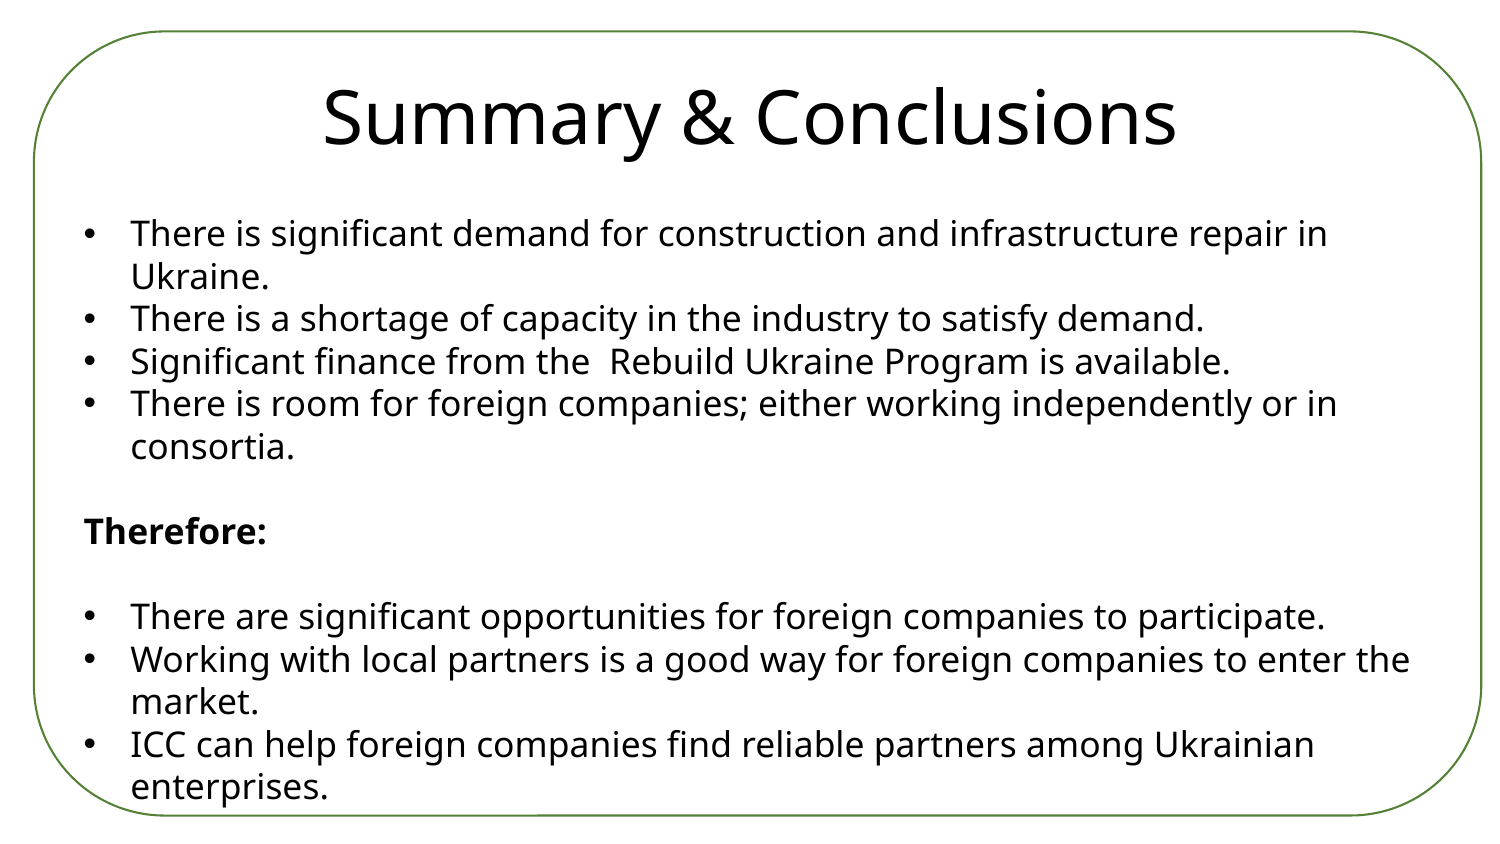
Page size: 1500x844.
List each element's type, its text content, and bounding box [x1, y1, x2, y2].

text_box Summary & Conclusions [164, 72, 1337, 169]
text_box [33, 31, 1482, 781]
text_box There is significant demand for construction and infrastructure repair in Ukraine. There is a shortage of capacity in the industry to satisfy demand. Significant finance from the Rebuild Ukraine Program is available. There is room for foreign companies; either working independently or in consortia. Therefore: There are significant opportunities for foreign companies to participate. Working with local partners is a good way for foreign companies to enter the market. ICC can help foreign companies find reliable partners among Ukrainian enterprises. [76, 203, 1452, 814]
